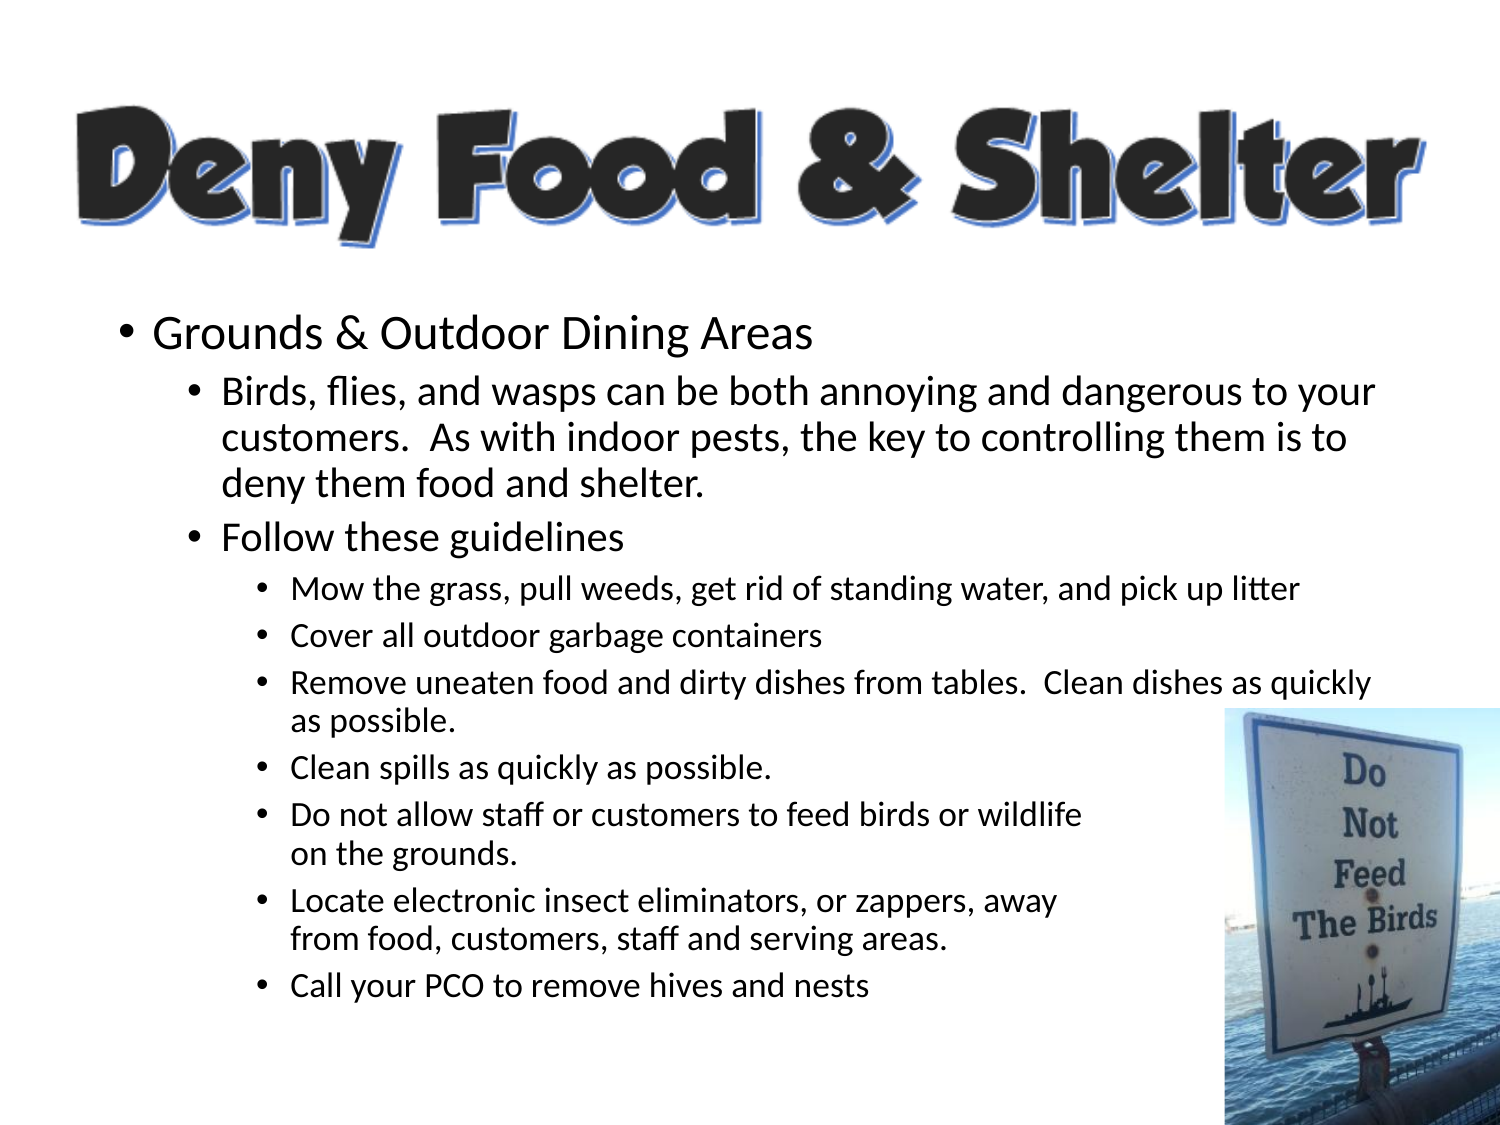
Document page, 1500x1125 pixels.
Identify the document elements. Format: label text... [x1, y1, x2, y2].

picture [1224, 708, 1500, 1125]
picture [44, 71, 1451, 260]
list Grounds & Outdoor Dining Areas Birds, flies, and wasps can be both annoying and dangerous to your customers. As with indoor pests, the key to controlling them is to deny them food and shelter. Follow these guidelines Mow the grass, pull weeds, get rid of standing water, and pick up litter Cover all outdoor garbage containers Remove uneaten food and dirty dishes from tables. Clean dishes as quickly as possible. Clean spills as quickly as possible. Do not allow staff or customers to feed birds or wildlife on the grounds. Locate electronic insect eliminators, or zappers, away from food, customers, staff and serving areas. Call your PCO to remove hives and nests [103, 299, 1397, 1014]
